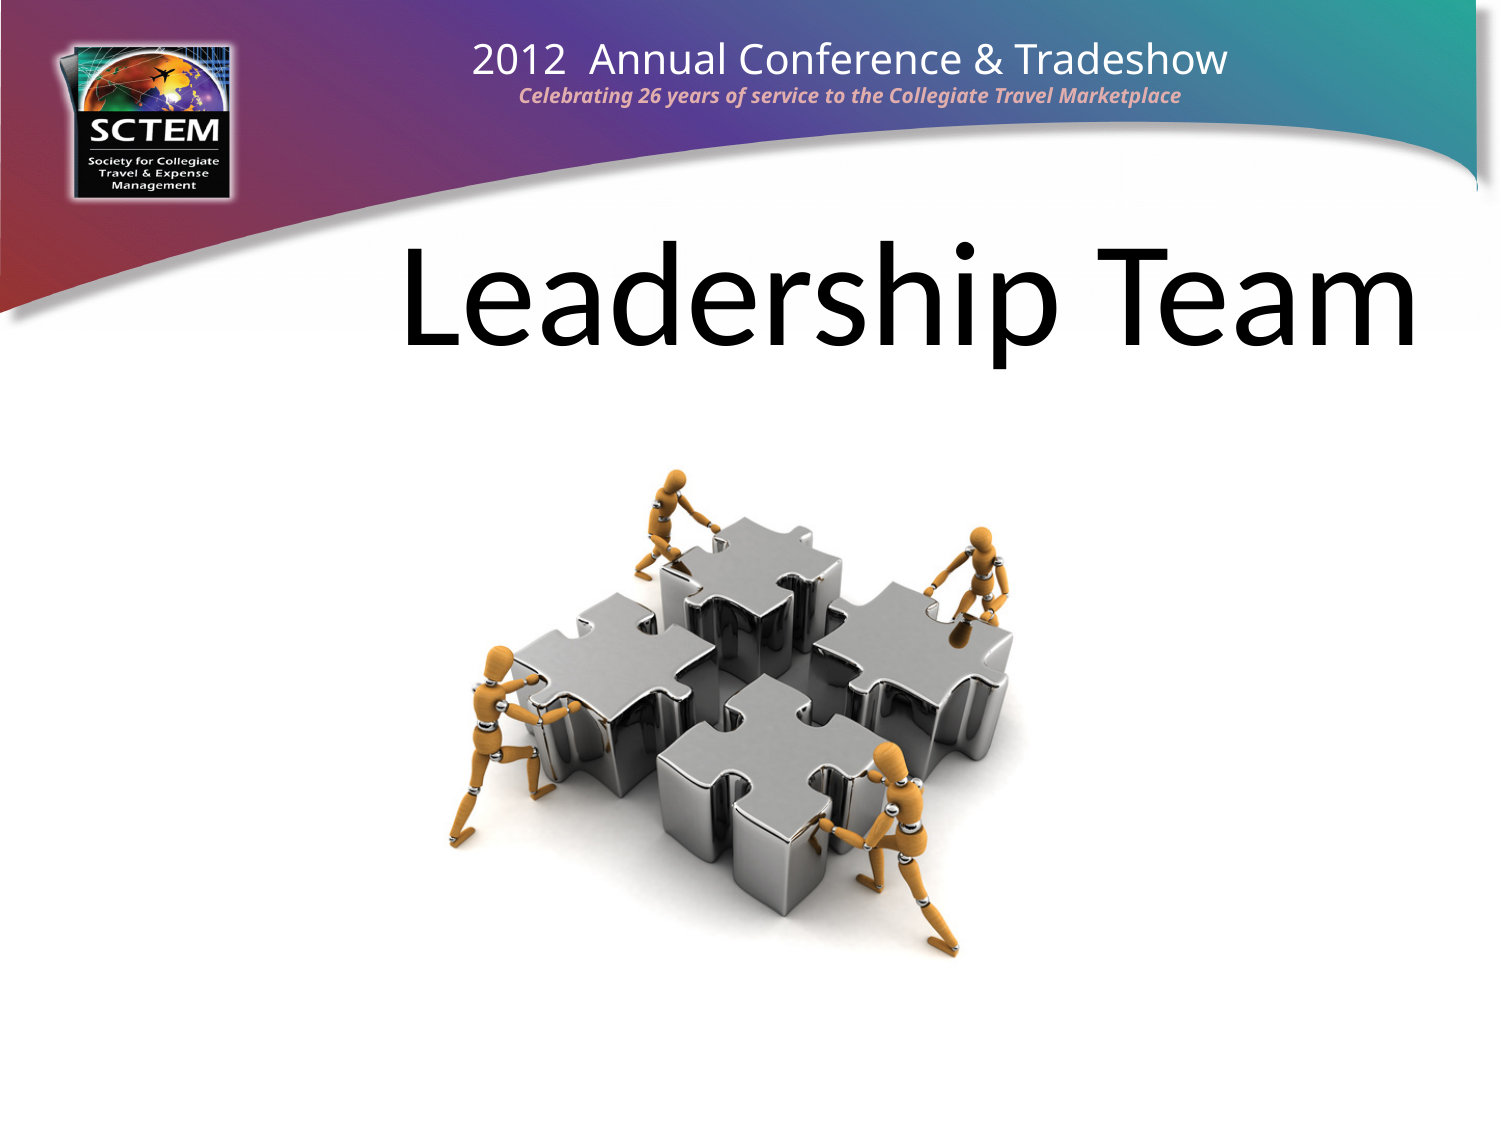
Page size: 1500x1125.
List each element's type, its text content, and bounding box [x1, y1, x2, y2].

title Leadership Team [125, 339, 1438, 411]
picture [0, 0, 1500, 330]
picture [368, 374, 1131, 1052]
